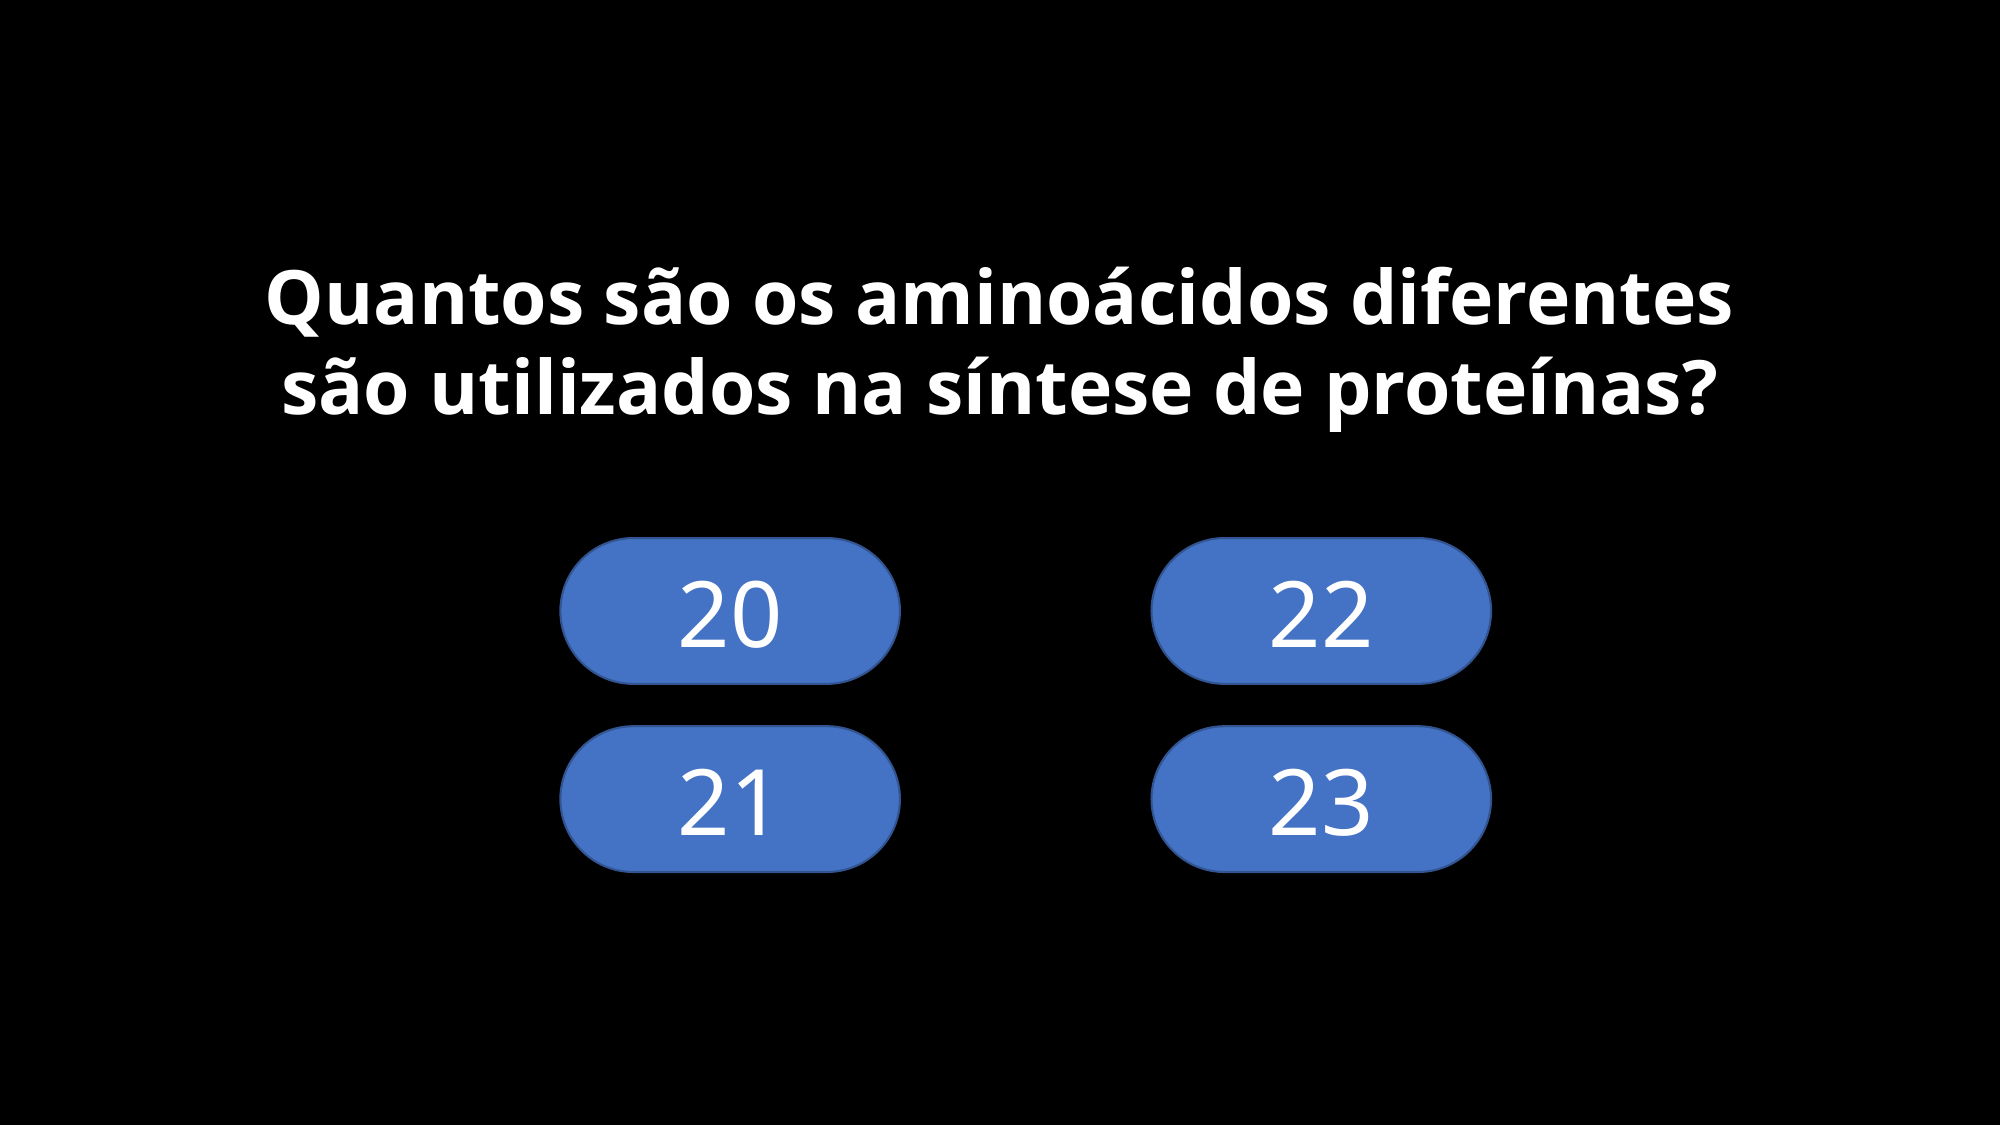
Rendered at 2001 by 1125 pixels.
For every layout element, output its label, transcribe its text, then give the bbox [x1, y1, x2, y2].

text_box 20 [559, 537, 901, 685]
text_box 23 [1150, 725, 1493, 874]
text_box 21 [559, 725, 901, 874]
text_box 22 [1150, 537, 1493, 685]
text_box Quantos são os aminoácidos diferentes são utilizados na síntese de proteínas? [192, 242, 1808, 437]
